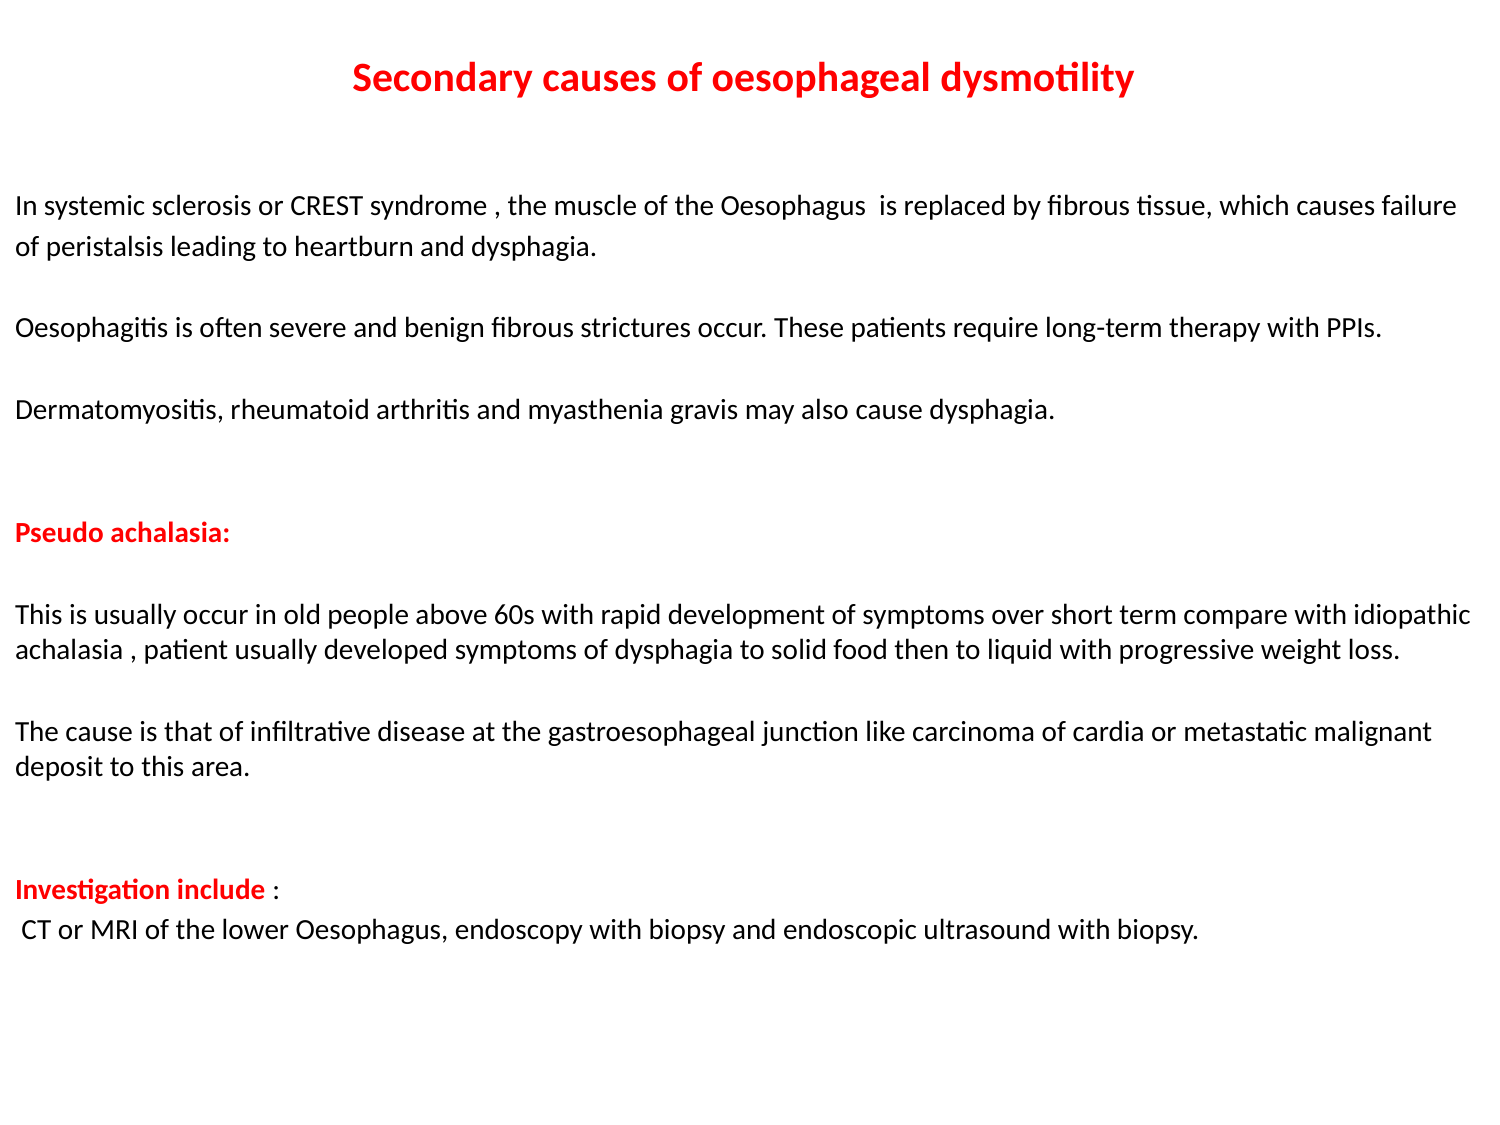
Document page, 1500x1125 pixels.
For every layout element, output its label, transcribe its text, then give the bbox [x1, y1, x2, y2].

title Secondary causes of oesophageal dysmotility [0, 0, 1488, 137]
list In systemic sclerosis or CREST syndrome , the muscle of the Oesophagus is replaced by fibrous tissue, which causes failure of peristalsis leading to heartburn and dysphagia. Oesophagitis is often severe and benign fibrous strictures occur. These patients require long-term therapy with PPIs. Dermatomyositis, rheumatoid arthritis and myasthenia gravis may also cause dysphagia. Pseudo achalasia: This is usually occur in old people above 60s with rapid development of symptoms over short term compare with idiopathic achalasia , patient usually developed symptoms of dysphagia to solid food then to liquid with progressive weight loss. The cause is that of infiltrative disease at the gastroesophageal junction like carcinoma of cardia or metastatic malignant deposit to this area. Investigation include : CT or MRI of the lower Oesophagus, endoscopy with biopsy and endoscopic ultrasound with biopsy. [0, 137, 1500, 1125]
